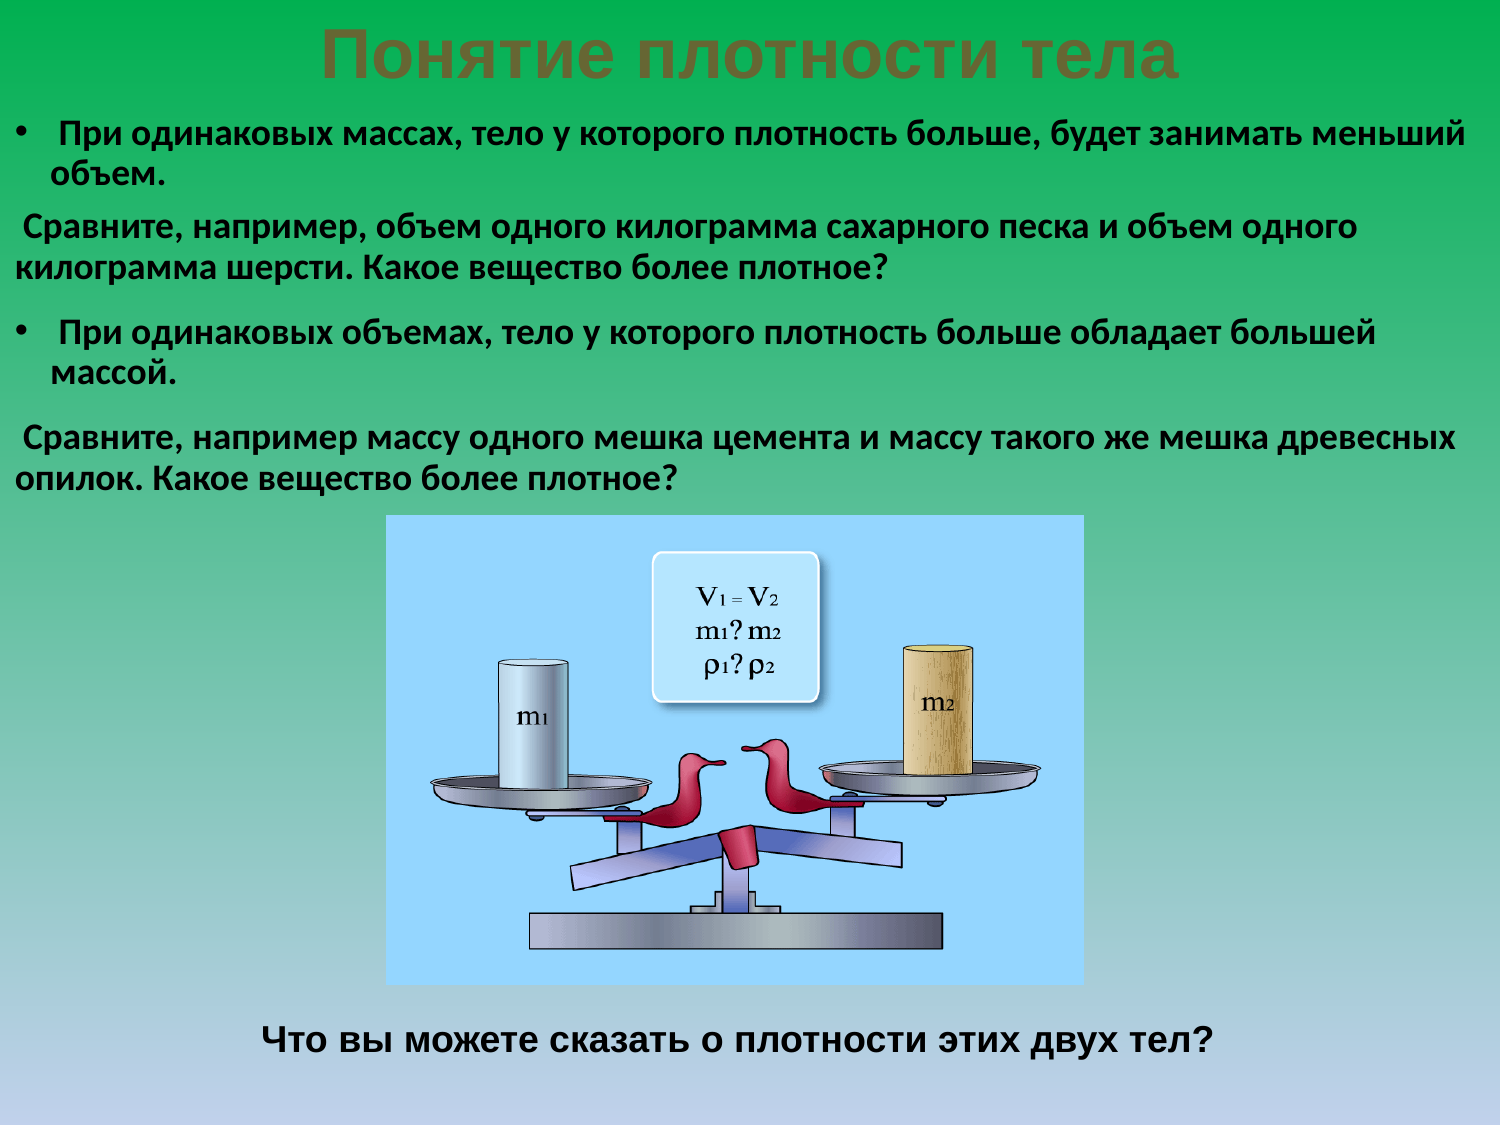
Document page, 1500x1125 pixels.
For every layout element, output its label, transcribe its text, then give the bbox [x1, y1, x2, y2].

text_box Что вы можете сказать о плотности этих двух тел? [210, 1007, 1266, 1068]
text_box Сравните, например массу одного мешка цемента и массу такого же мешка древесных опилок. Какое вещество более плотное? [0, 410, 1500, 506]
title Понятие плотности тела [0, 0, 1500, 101]
text_box При одинаковых массах, тело у которого плотность больше, будет занимать меньший объем. [0, 105, 1500, 202]
text_box При одинаковых объемах, тело у которого плотность больше обладает большей массой. [0, 304, 1500, 401]
picture [386, 515, 1084, 985]
text_box Сравните, например, объем одного килограмма сахарного песка и объем одного килограмма шерсти. Какое вещество более плотное? [0, 202, 1500, 295]
